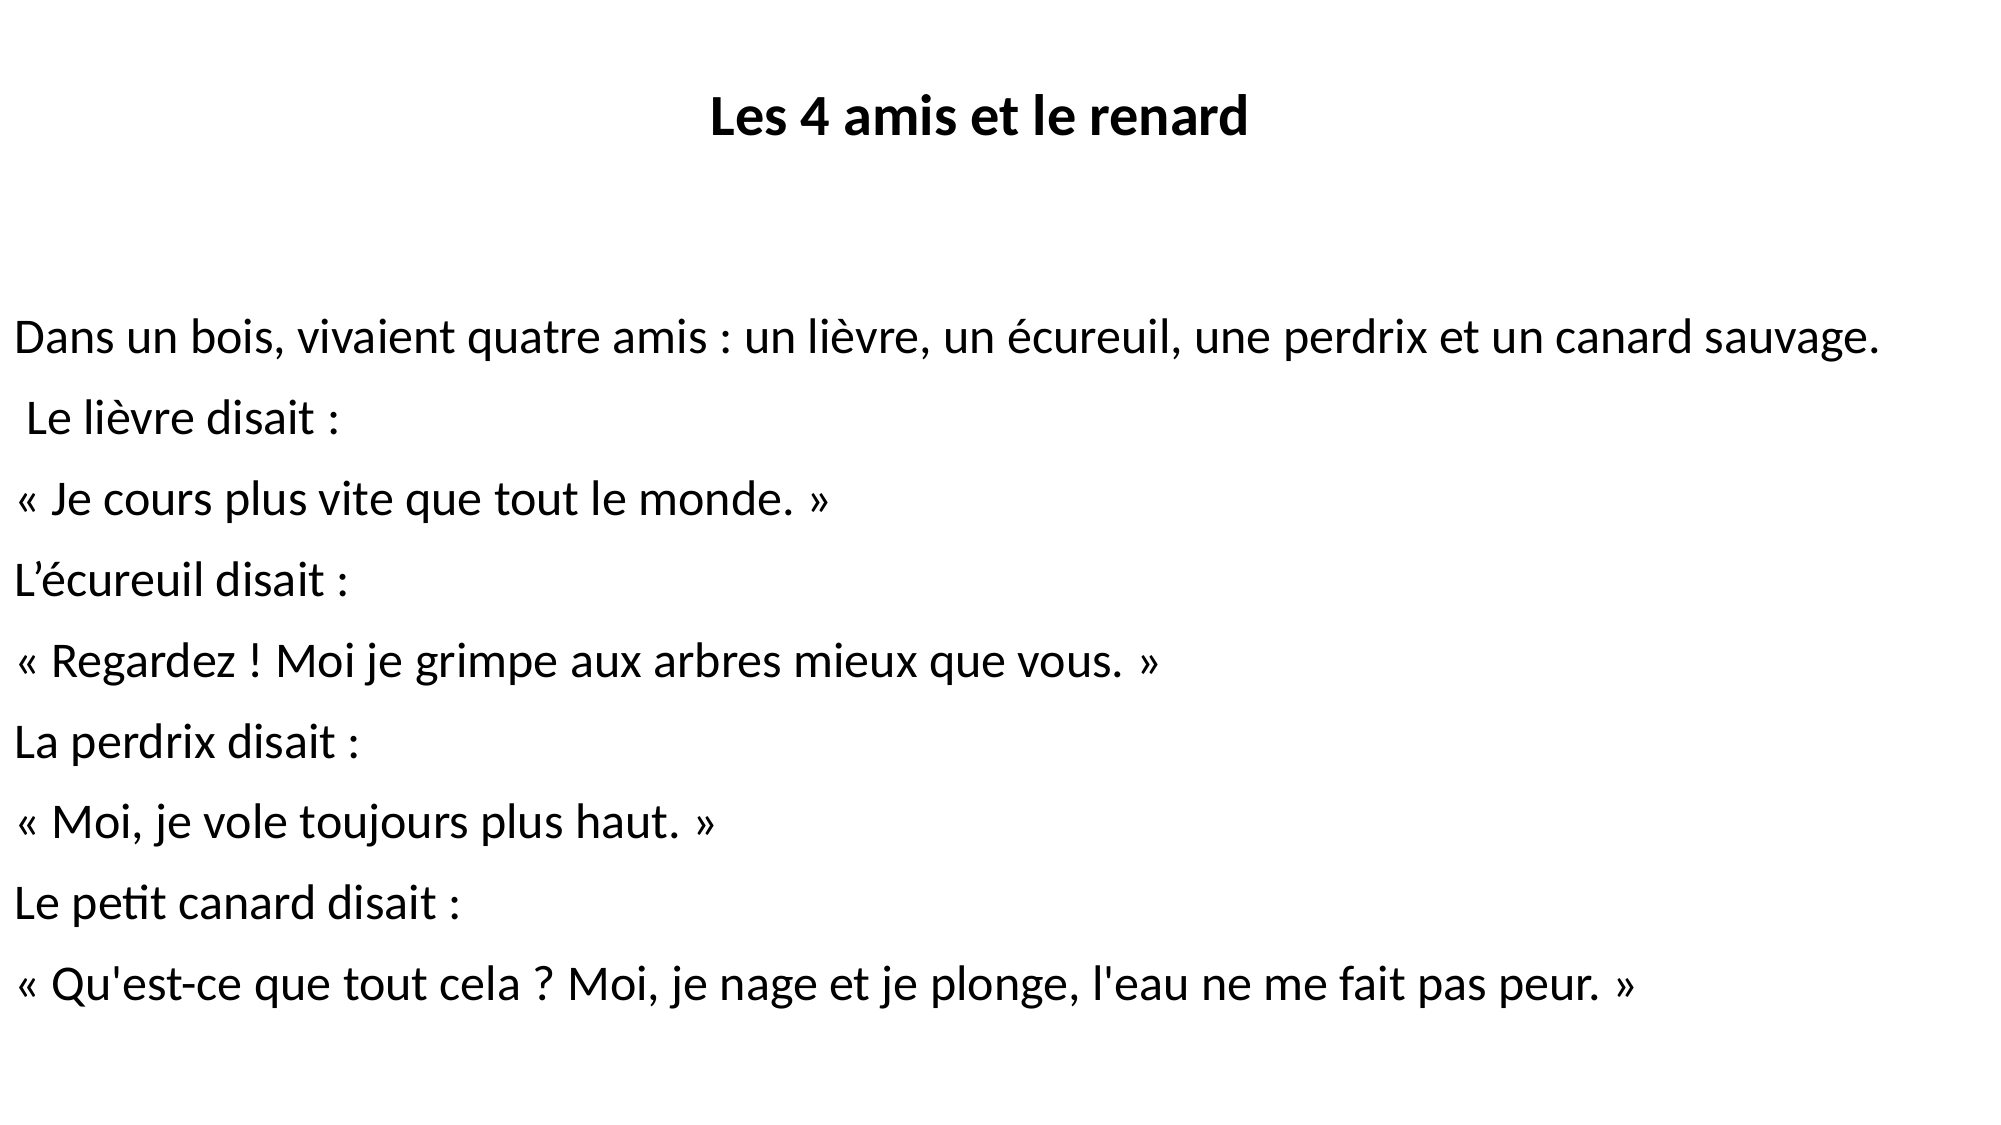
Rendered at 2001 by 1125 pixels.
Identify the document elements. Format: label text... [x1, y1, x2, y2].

text_box Dans un bois, vivaient quatre amis : un lièvre, un écureuil, une perdrix et un canard sauvage. Le lièvre disait : « Je cours plus vite que tout le monde. » L’écureuil disait : « Regardez ! Moi je grimpe aux arbres mieux que vous. » La perdrix disait : « Moi, je vole toujours plus haut. » Le petit canard disait : « Qu'est-ce que tout cela ? Moi, je nage et je plonge, l'eau ne me fait pas peur. » [0, 205, 1975, 1018]
text_box Les 4 amis et le renard [695, 64, 1279, 155]
